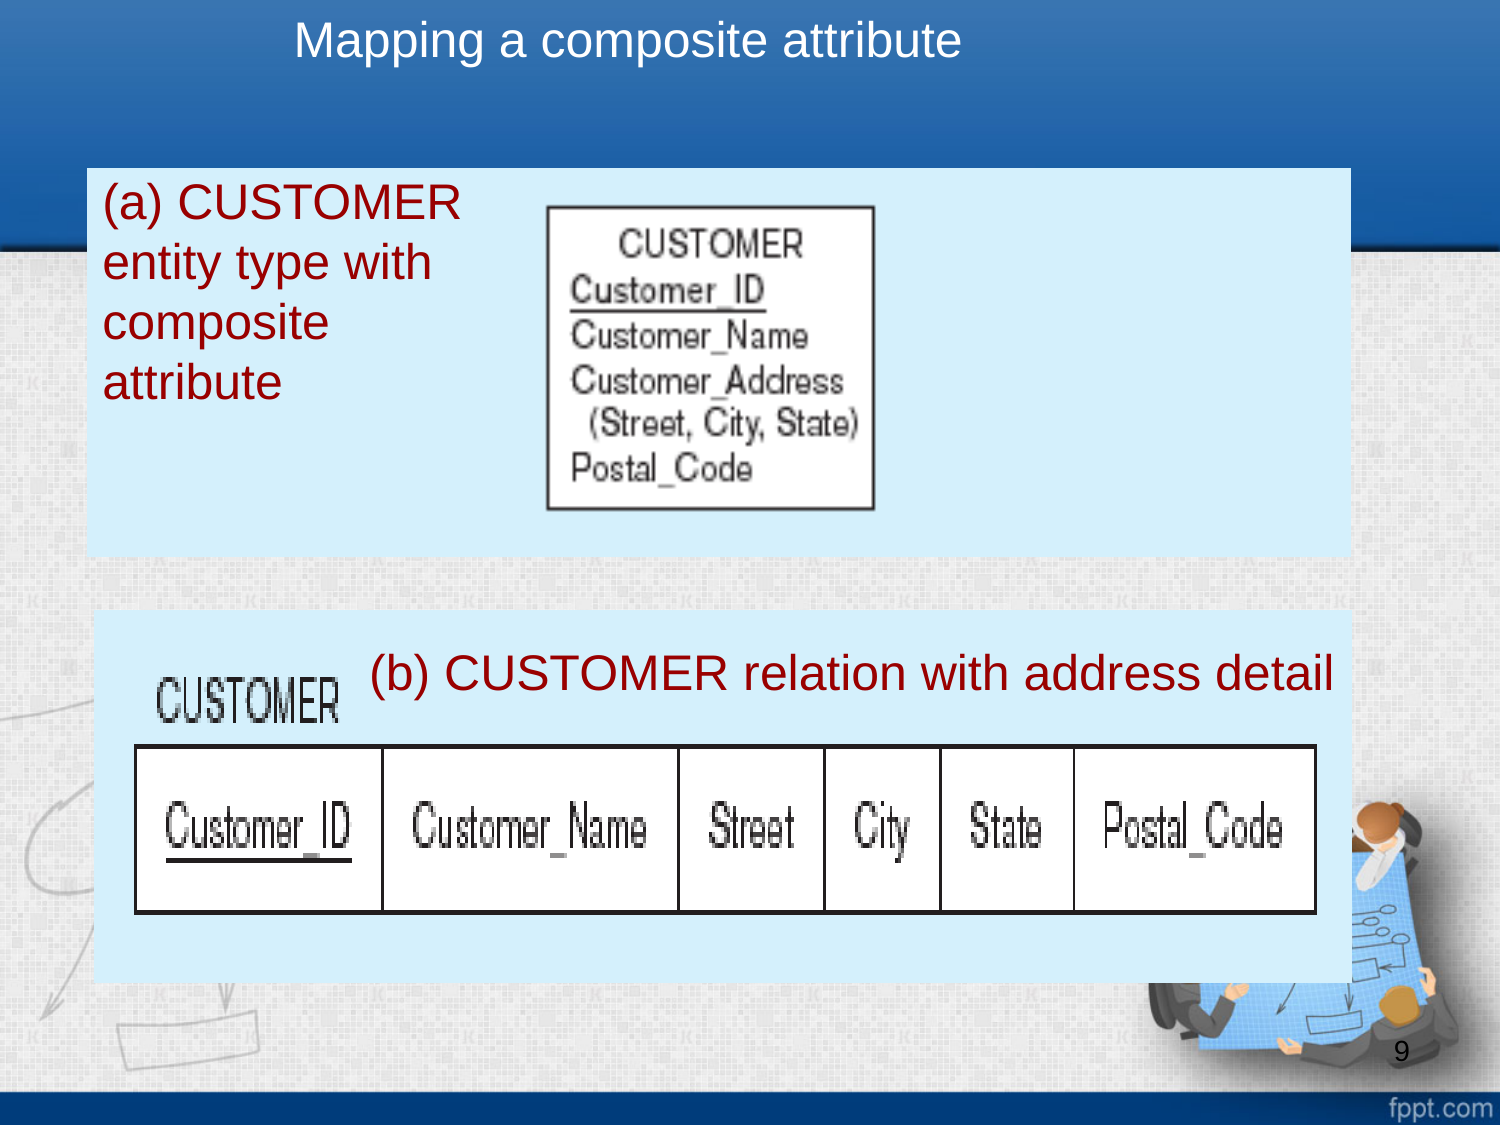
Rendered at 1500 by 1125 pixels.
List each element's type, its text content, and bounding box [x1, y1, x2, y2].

text_box Mapping a composite attribute [278, 0, 979, 75]
text_box (a) CUSTOMER entity type with composite attribute [87, 162, 513, 167]
slide_number 9 [1074, 1024, 1426, 1103]
picture [0, 0, 1500, 1125]
